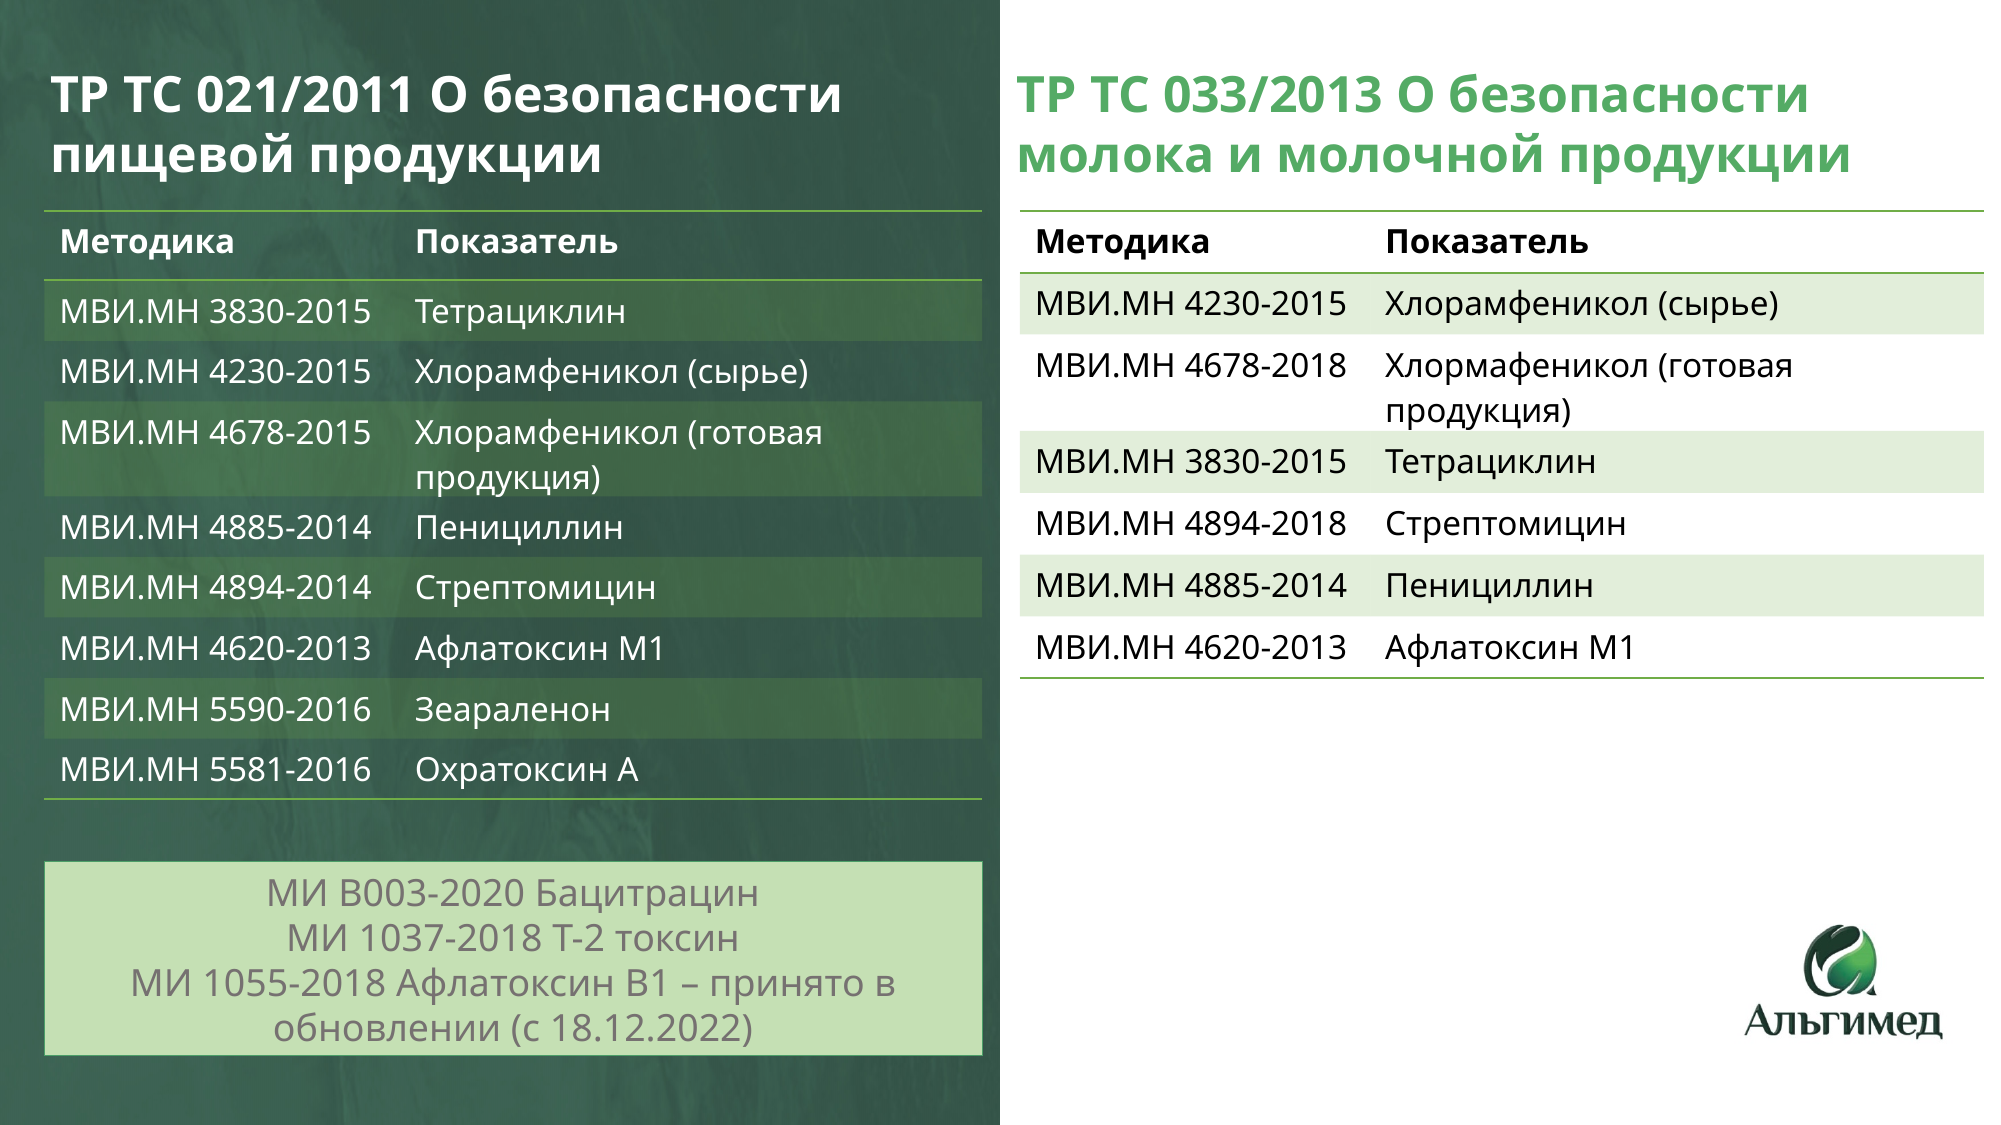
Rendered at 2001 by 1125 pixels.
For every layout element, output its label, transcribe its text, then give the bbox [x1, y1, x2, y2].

table_cell МВИ.МН 4678-2018 [1020, 334, 1370, 431]
table_cell МВИ.МН 4678-2015 [44, 401, 400, 496]
table_cell Хлорамфеникол (готовая продукция) [400, 401, 982, 496]
table_cell Тетрациклин [400, 281, 982, 341]
table_cell МВИ.МН 4894-2018 [1020, 493, 1370, 555]
table_cell Тетрациклин [1370, 431, 1984, 493]
table_cell Хлормафеникол (готовая продукция) [1370, 334, 1984, 431]
table_cell МВИ.МН 5581-2016 [44, 739, 400, 798]
table_cell Охратоксин А [400, 739, 982, 798]
table_header Показатель [400, 212, 982, 279]
table_cell МВИ.МН 3830-2015 [1020, 431, 1370, 493]
text_box МИ В003-2020 Бацитрацин МИ 1037-2018 Т-2 токсин МИ 1055-2018 Афлатоксин В1 – принято в обновлении (с 18.12.2022) [44, 861, 983, 1056]
table_cell МВИ.МН 4620-2013 [1020, 616, 1370, 677]
table_cell Зеараленон [400, 678, 982, 739]
table_cell МВИ.МН 4230-2015 [44, 341, 400, 401]
text_box ТР ТС 033/2013 О безопасности молока и молочной продукции [1002, 55, 1868, 190]
table_cell МВИ.МН 4894-2014 [44, 557, 400, 617]
table_cell Хлорамфеникол (сырье) [1370, 274, 1984, 334]
table_cell Стрептомицин [400, 557, 982, 617]
table_cell МВИ.МН 4885-2014 [1020, 555, 1370, 616]
table_cell Афлатоксин М1 [1370, 616, 1984, 677]
picture [1656, 869, 2000, 1112]
table_cell МВИ.МН 4620-2013 [44, 617, 400, 678]
table_cell Пенициллин [400, 496, 982, 557]
table_cell МВИ.МН 4885-2014 [44, 496, 400, 557]
table_header Методика [1020, 212, 1370, 272]
table_cell Пенициллин [1370, 555, 1984, 616]
text_box ТР ТС 021/2011 О безопасности пищевой продукции [35, 55, 992, 190]
table_cell МВИ.МН 3830-2015 [44, 281, 400, 341]
table_cell Афлатоксин М1 [400, 617, 982, 678]
table_cell Хлорамфеникол (сырье) [400, 341, 982, 401]
text_box [0, 0, 1001, 1125]
table_header Показатель [1370, 212, 1984, 272]
table_cell Стрептомицин [1370, 493, 1984, 555]
table_cell МВИ.МН 4230-2015 [1020, 274, 1370, 334]
table_header Методика [44, 212, 400, 279]
table_cell МВИ.МН 5590-2016 [44, 678, 400, 739]
